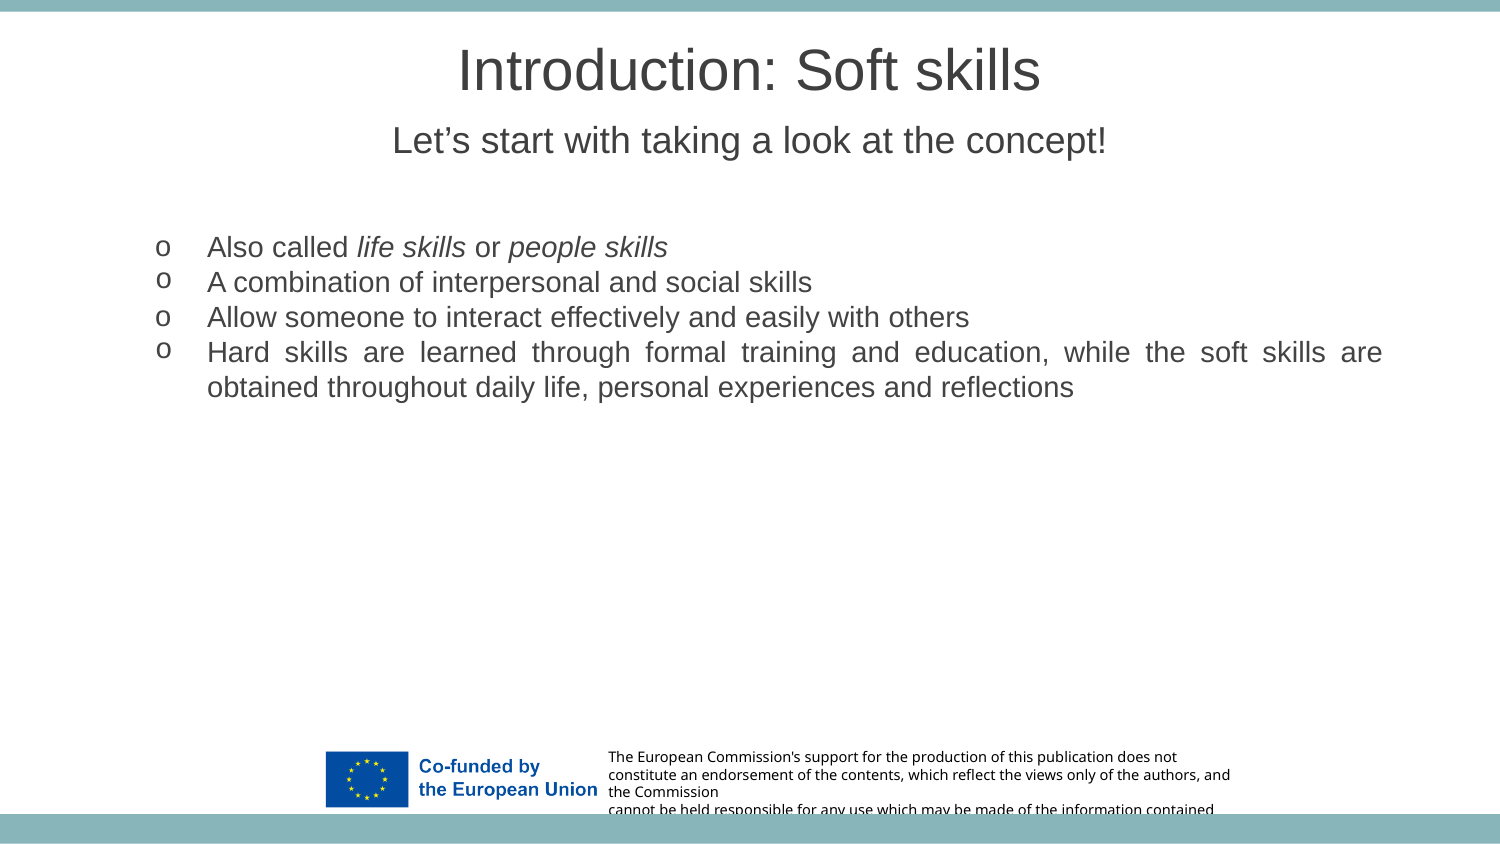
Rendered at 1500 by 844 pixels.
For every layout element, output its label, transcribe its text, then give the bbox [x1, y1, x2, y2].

list Let’s start with taking a look at the concept! [0, 114, 1500, 162]
picture [322, 748, 618, 811]
text_box Also called life skills or people skills A combination of interpersonal and social skills Allow someone to interact effectively and easily with others Hard skills are learned through formal training and education, while the soft skills are obtained throughout daily life, personal experiences and reflections [135, 220, 1400, 411]
list Introduction: Soft skills [0, 20, 1500, 114]
